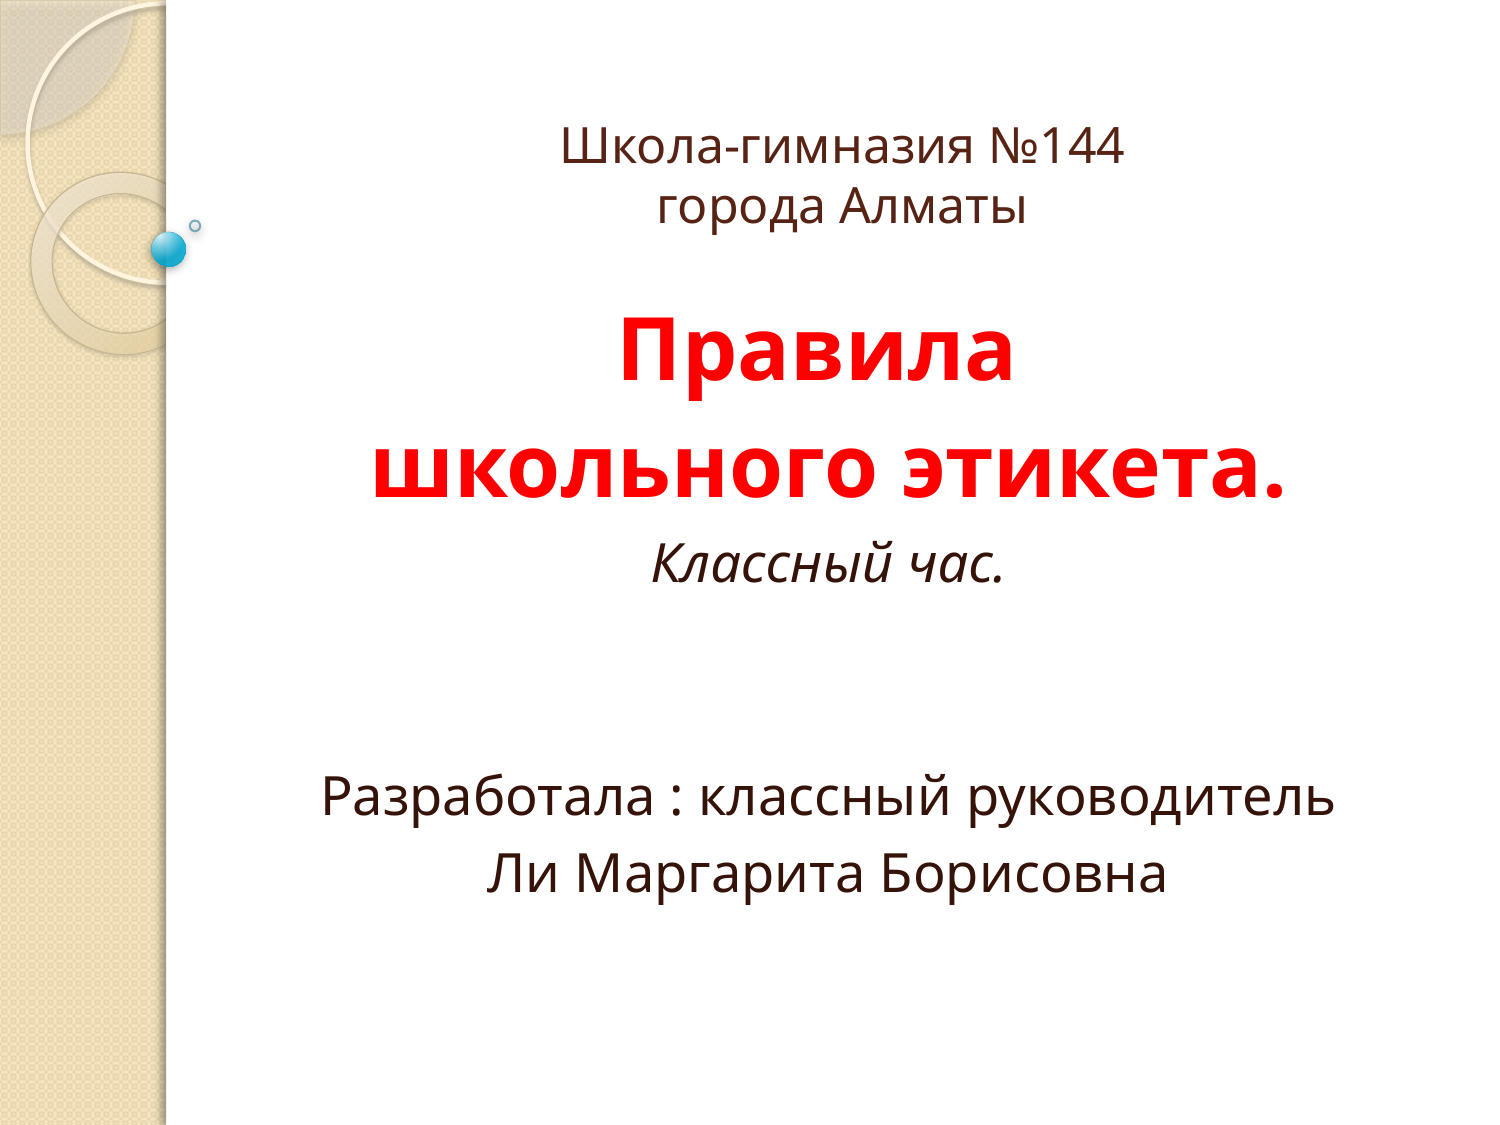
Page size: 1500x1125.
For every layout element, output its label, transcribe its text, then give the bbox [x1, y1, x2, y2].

title Школа-гимназия №144 города Алматы [234, 59, 1450, 301]
subtitle Правила школьного этикета. Классный час. Разработала : классный руководитель Ли Маргарита Борисовна [234, 292, 1419, 973]
